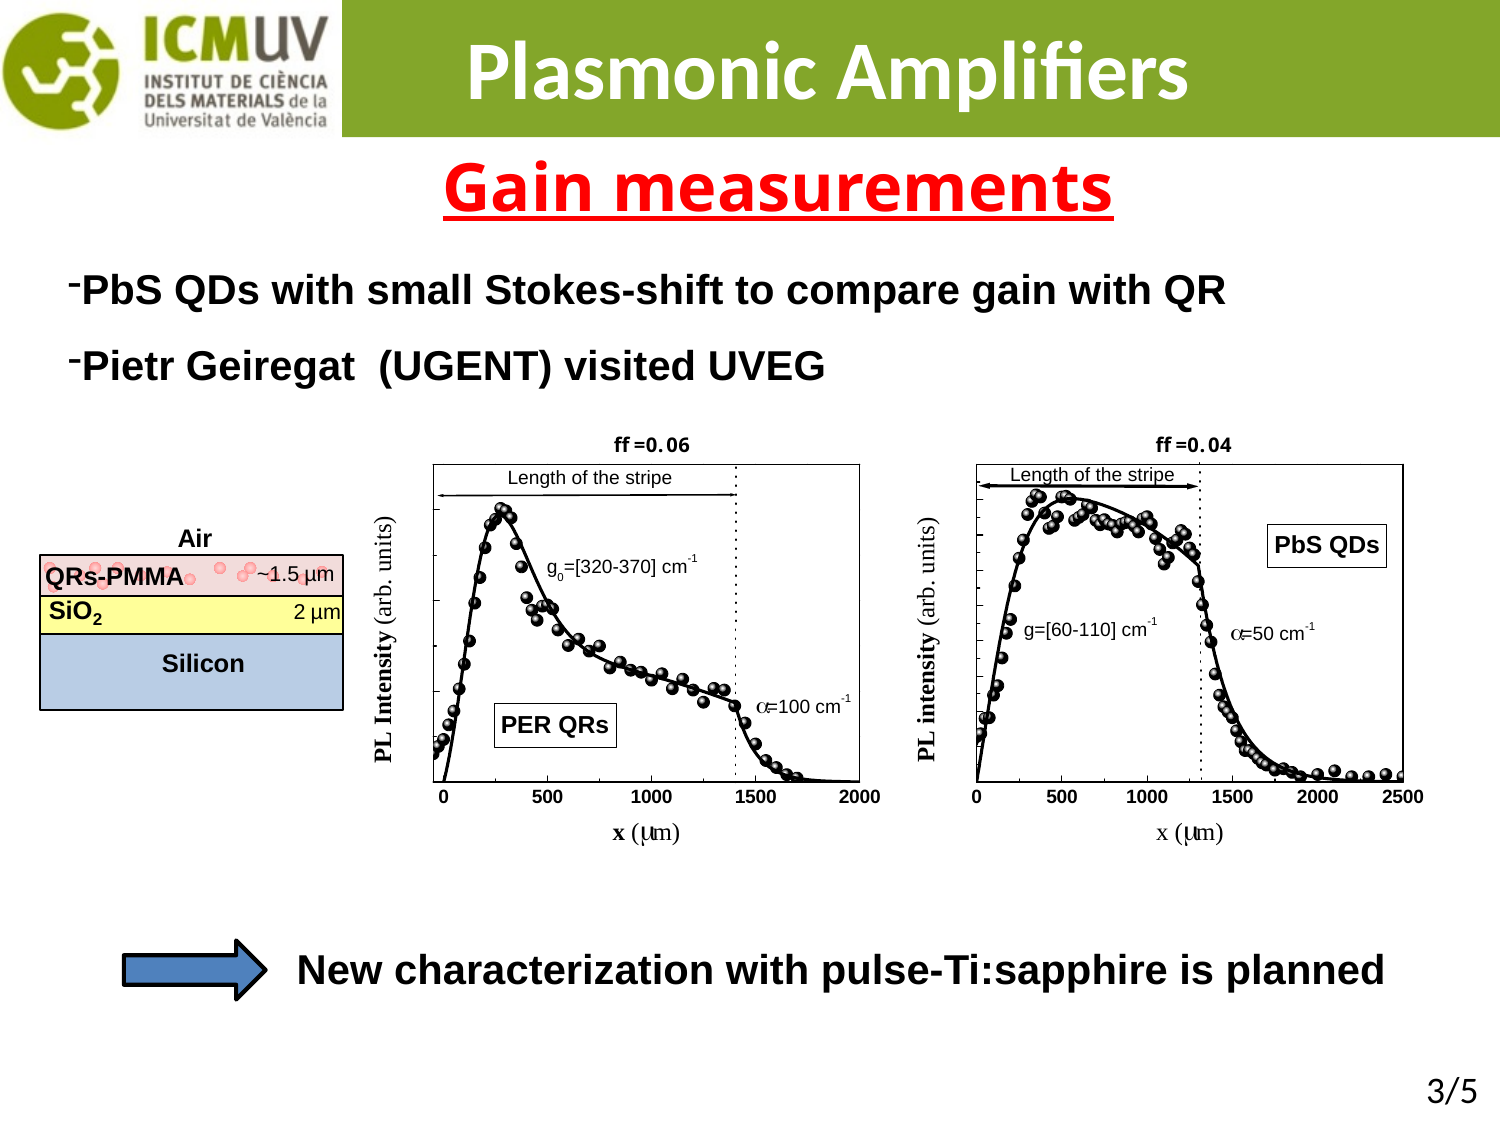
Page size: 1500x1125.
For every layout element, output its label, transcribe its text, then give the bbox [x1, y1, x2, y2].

text_box New characterization with pulse-Ti:sapphire is planned [281, 935, 1402, 1001]
text_box Pietr Geiregat (UGENT) visited UVEG [53, 331, 1500, 397]
picture [29, 396, 1471, 884]
text_box [121, 938, 268, 1002]
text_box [0, 0, 1500, 145]
text_box 3/5 [1411, 1058, 1494, 1119]
text_box PbS QDs with small Stokes-shift to compare gain with QR [53, 255, 1353, 321]
text_box Gain measurements [428, 154, 1130, 232]
